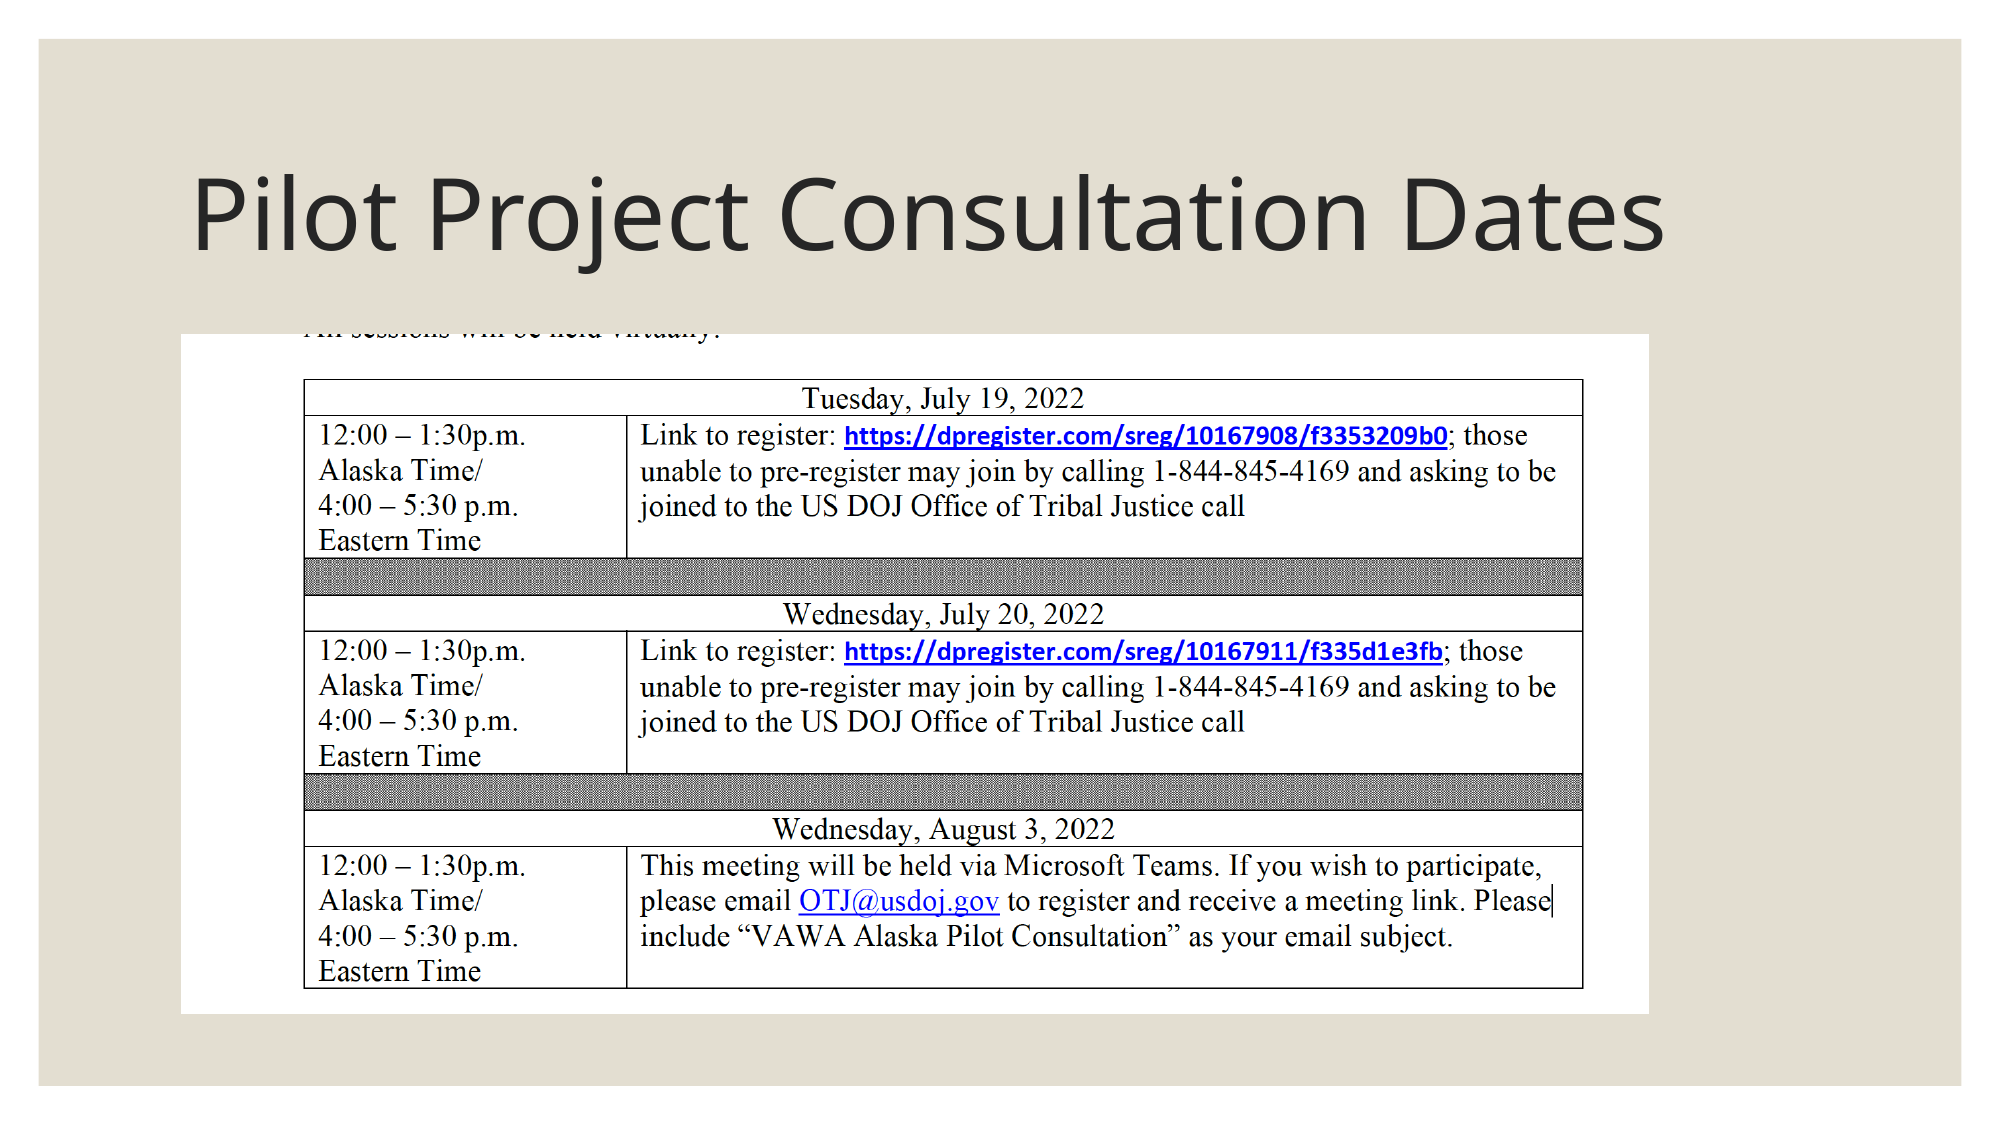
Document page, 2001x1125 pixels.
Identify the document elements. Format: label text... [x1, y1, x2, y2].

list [181, 334, 1649, 1014]
title Pilot Project Consultation Dates [174, 105, 1825, 331]
